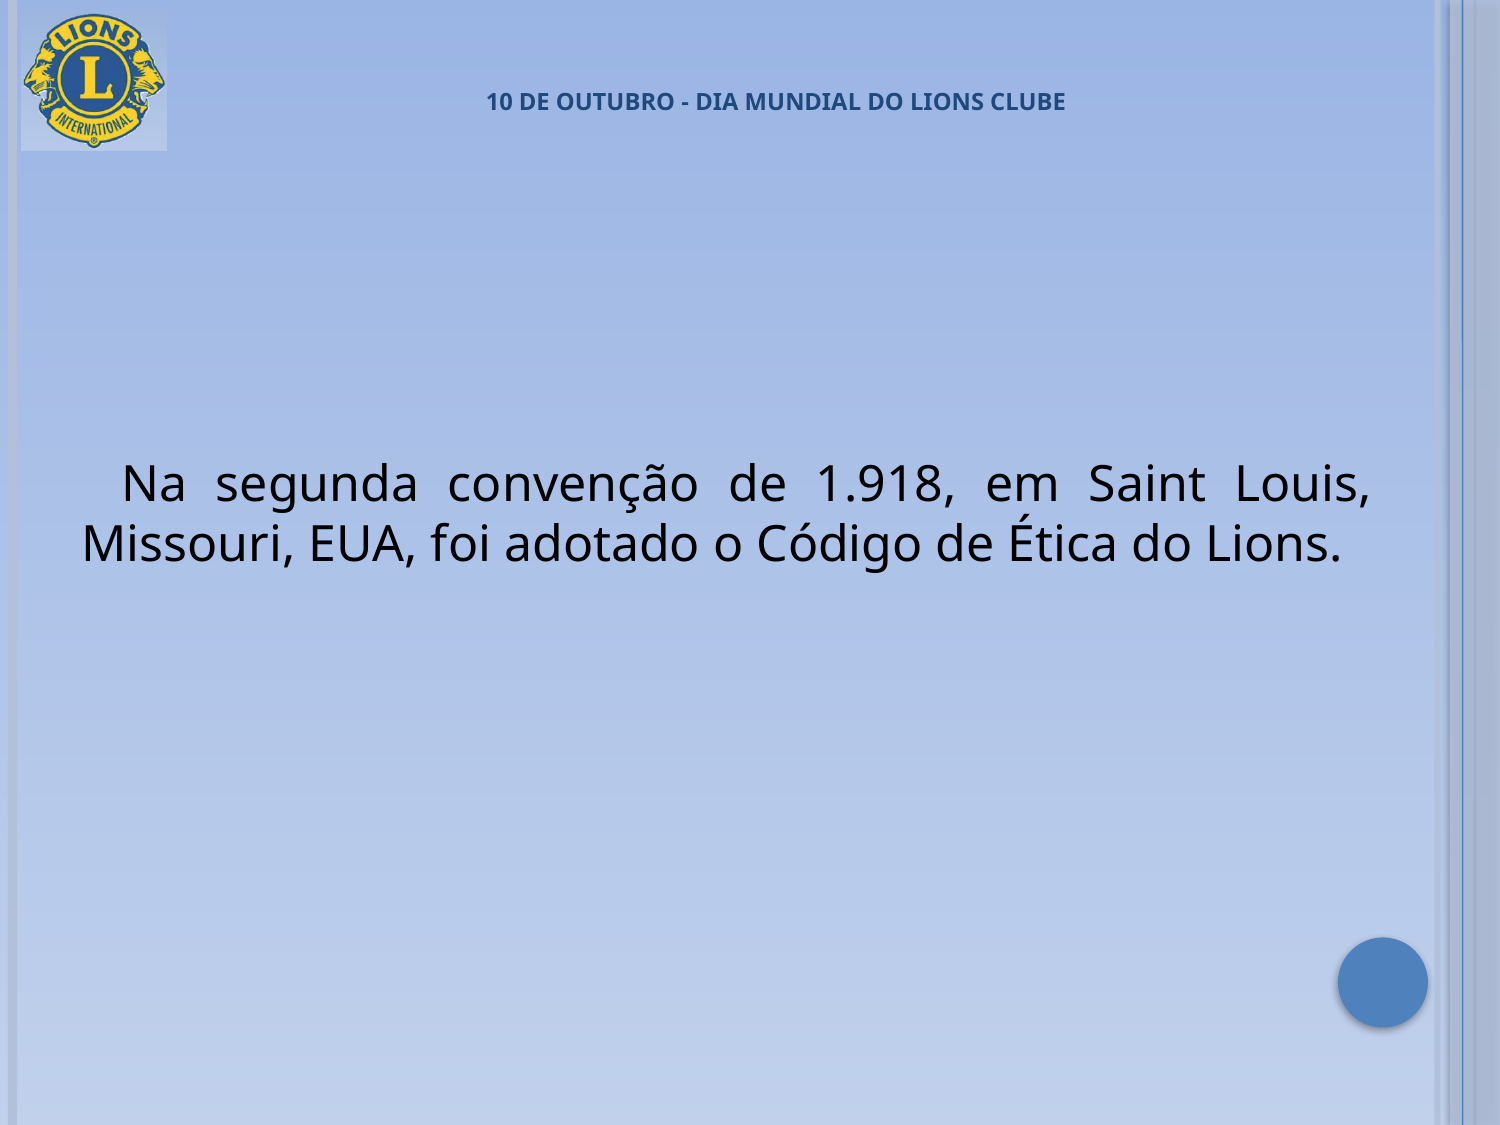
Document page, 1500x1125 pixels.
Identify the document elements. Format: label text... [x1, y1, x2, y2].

picture [20, 11, 167, 152]
title 10 DE OUTUBRO - DIA MUNDIAL DO LIONS CLUBE [171, 0, 1388, 151]
list Na segunda convenção de 1.918, em Saint Louis, Missouri, EUA, foi adotado o Código de Ética do Lions. [21, 444, 1388, 858]
